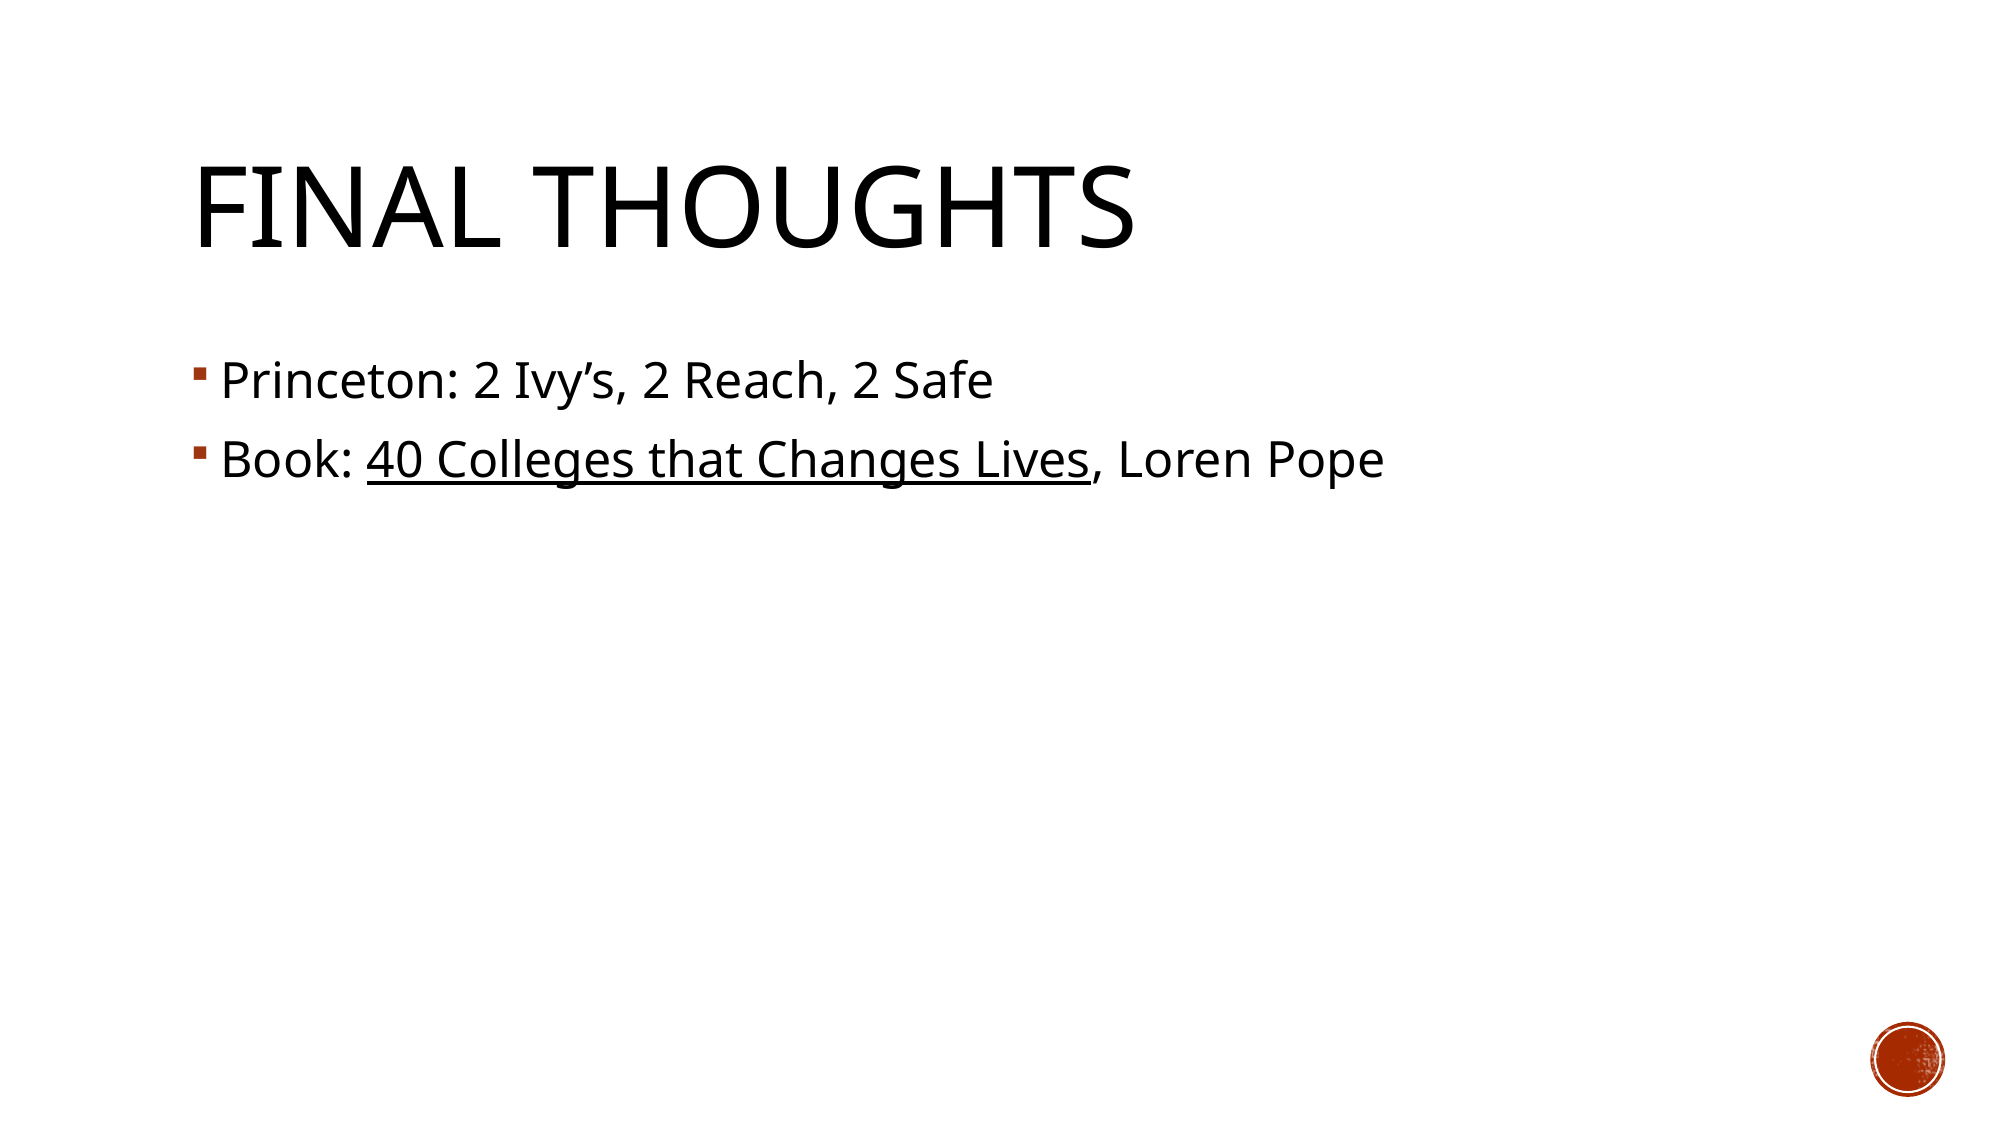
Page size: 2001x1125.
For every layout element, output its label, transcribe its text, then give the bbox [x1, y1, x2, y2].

list Princeton: 2 Ivy’s, 2 Reach, 2 Safe Book: 40 Colleges that Changes Lives, Loren Pope [175, 348, 1826, 1013]
title Final thoughts [175, 79, 1826, 344]
